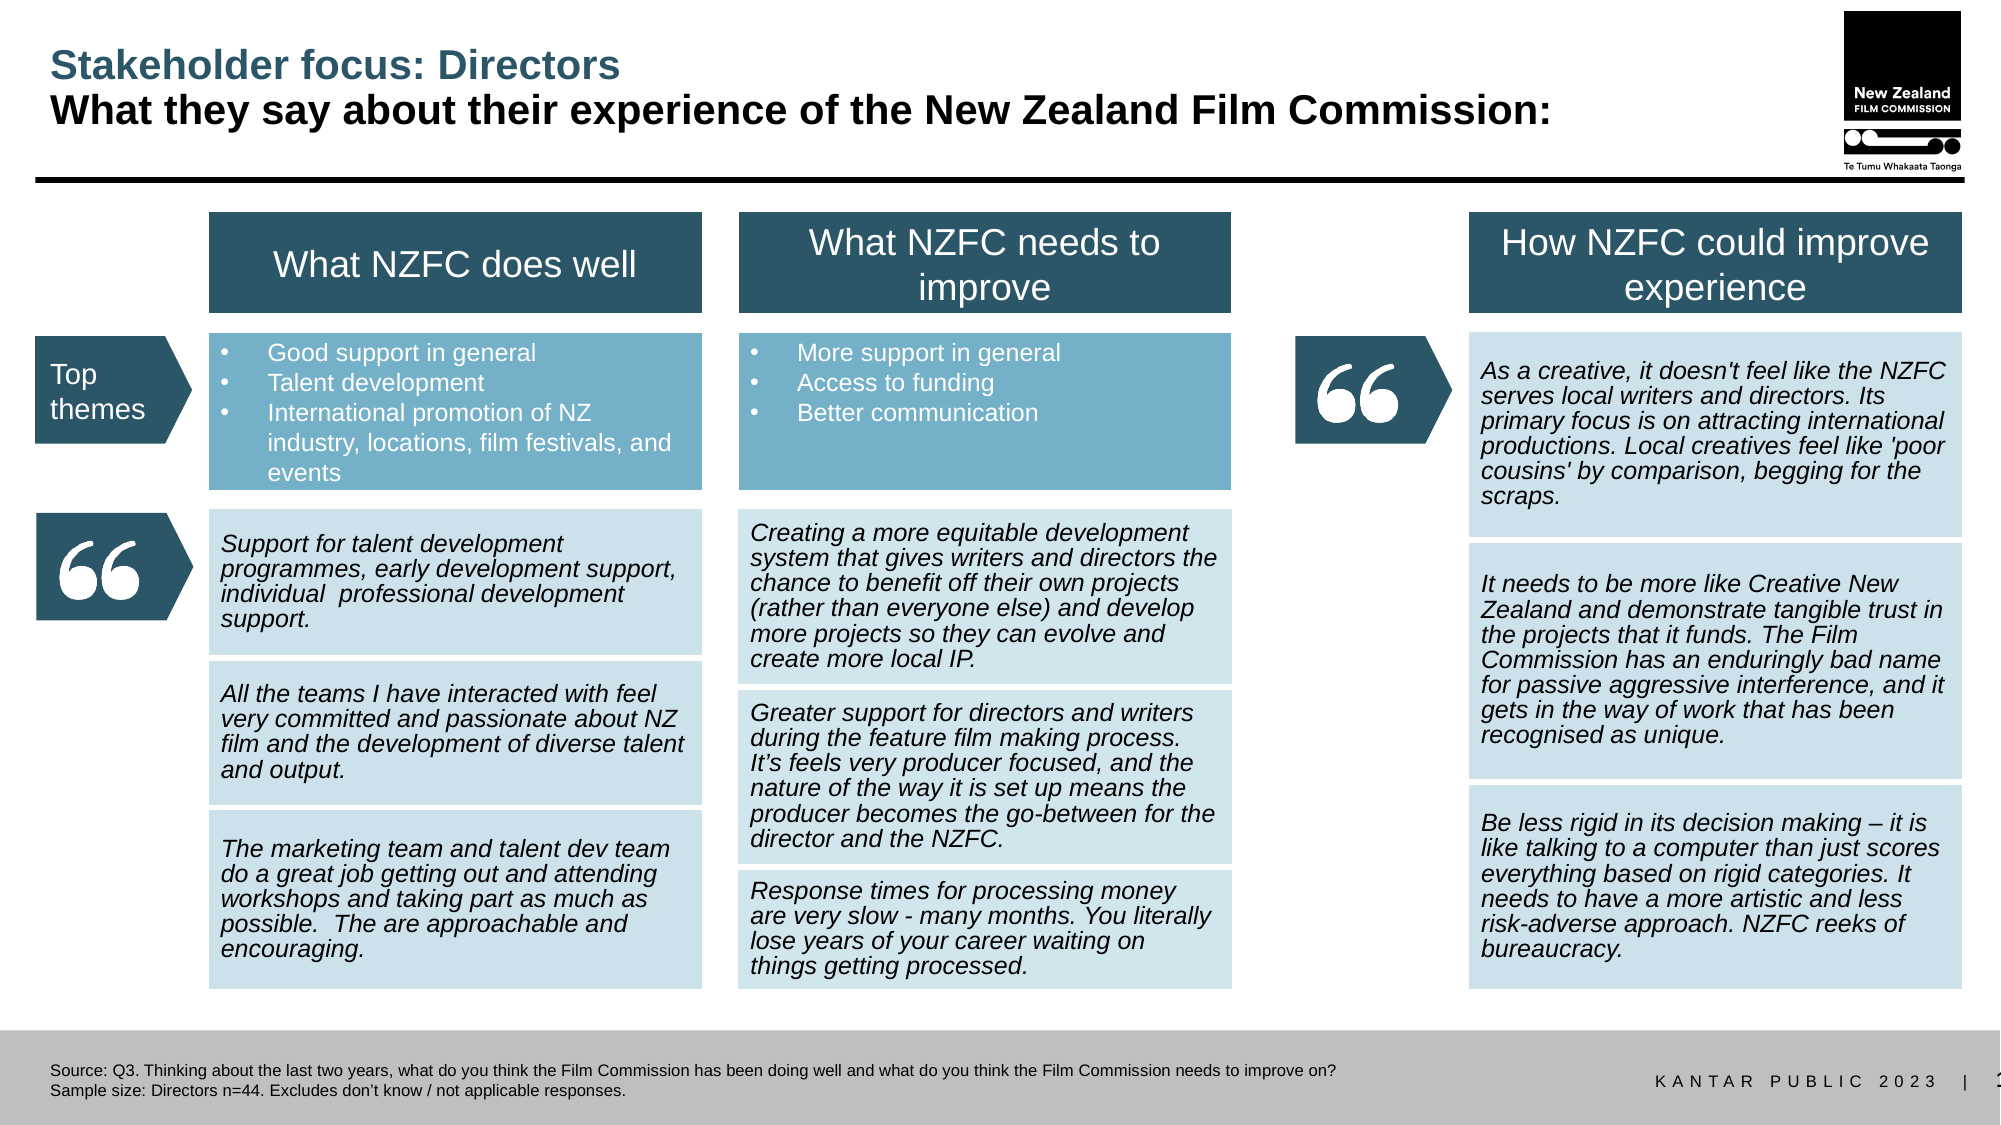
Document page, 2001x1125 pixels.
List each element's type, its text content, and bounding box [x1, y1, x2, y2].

table_header As a creative, it doesn't feel like the NZFC serves local writers and directors. Its primary focus is on attracting international productions. Local creatives feel like 'poor cousins' by comparison, begging for the scraps. [1469, 332, 1962, 537]
table_header Support for talent development programmes, early development support, individual professional development support. [209, 509, 702, 655]
text_box What NZFC needs to improve [735, 209, 1235, 317]
table_header Creating a more equitable development system that gives writers and directors the chance to benefit off their own projects (rather than everyone else) and develop more projects so they can evolve and create more local IP. [738, 509, 1232, 684]
text_box What NZFC does well [205, 208, 706, 317]
text_box More support in general Access to funding Better communication [734, 329, 1235, 494]
table_cell All the teams I have interacted with feel very committed and passionate about NZ film and the development of diverse talent and output. [209, 661, 702, 805]
text_box How NZFC could improve experience [1465, 208, 1966, 317]
table_cell The marketing team and talent dev team do a great job getting out and attending workshops and taking part as much as possible. The are approachable and encouraging. [209, 810, 702, 989]
table_cell Be less rigid in its decision making – it is like talking to a computer than just scores everything based on rigid categories. It needs to have a more artistic and less risk-adverse approach. NZFC reeks of bureaucracy. [1469, 785, 1962, 989]
table_cell It needs to be more like Creative New Zealand and demonstrate tangible trust in the projects that it funds. The Film Commission has an enduringly bad name for passive aggressive interference, and it gets in the way of work that has been recognised as unique. [1469, 543, 1962, 779]
title Stakeholder focus: Directors What they say about their experience of the New Zealand Film Commission: [35, 11, 1804, 166]
text_box [35, 511, 195, 622]
picture [1306, 342, 1409, 444]
picture [47, 519, 150, 621]
text_box Top themes [33, 335, 194, 445]
text_box Good support in general Talent development International promotion of NZ industry, locations, film festivals, and events [205, 329, 706, 494]
table_cell Response times for processing money are very slow - many months. You literally lose years of your career waiting on things getting processed. [738, 870, 1232, 989]
text_box [1294, 335, 1454, 445]
text_box Source: Q3. Thinking about the last two years, what do you think the Film Commission has been doing well and what do you think the Film Commission needs to improve on? Sample size: Directors n=44. Excludes don’t know / not applicable responses. [35, 1052, 1554, 1107]
table_cell Greater support for directors and writers during the feature film making process. It’s feels very producer focused, and the nature of the way it is set up means the producer becomes the go-between for the director and the NZFC. [738, 690, 1232, 864]
picture [1844, 11, 1961, 172]
